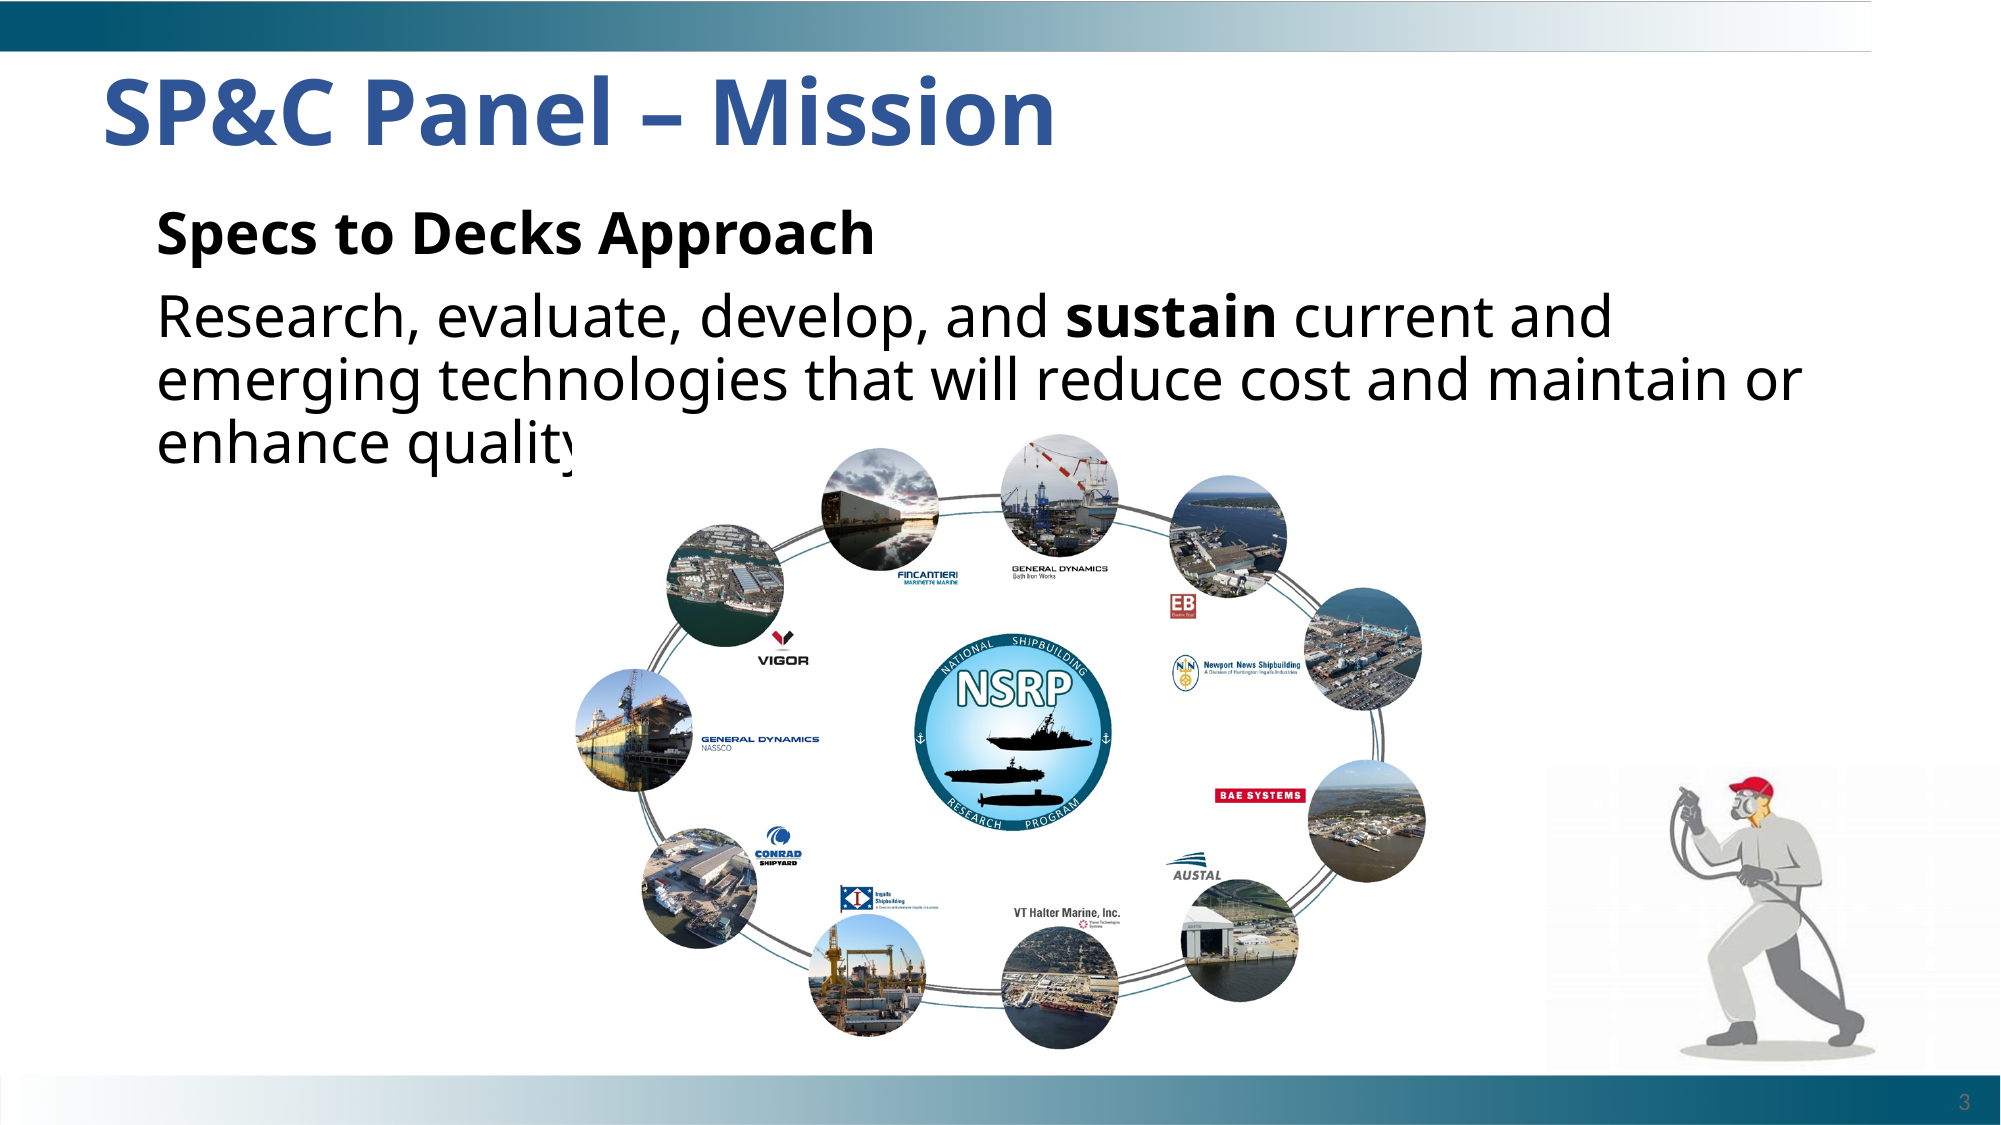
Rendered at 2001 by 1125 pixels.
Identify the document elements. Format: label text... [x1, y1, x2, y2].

picture [0, 0, 1965, 210]
slide_number 3 [1535, 1070, 1986, 1125]
picture [0, 428, 2001, 1125]
list Specs to Decks Approach Research, evaluate, develop, and sustain current and emerging technologies that will reduce cost and maintain or enhance quality [141, 196, 1882, 484]
title SP&C Panel – Mission [87, 51, 1925, 173]
